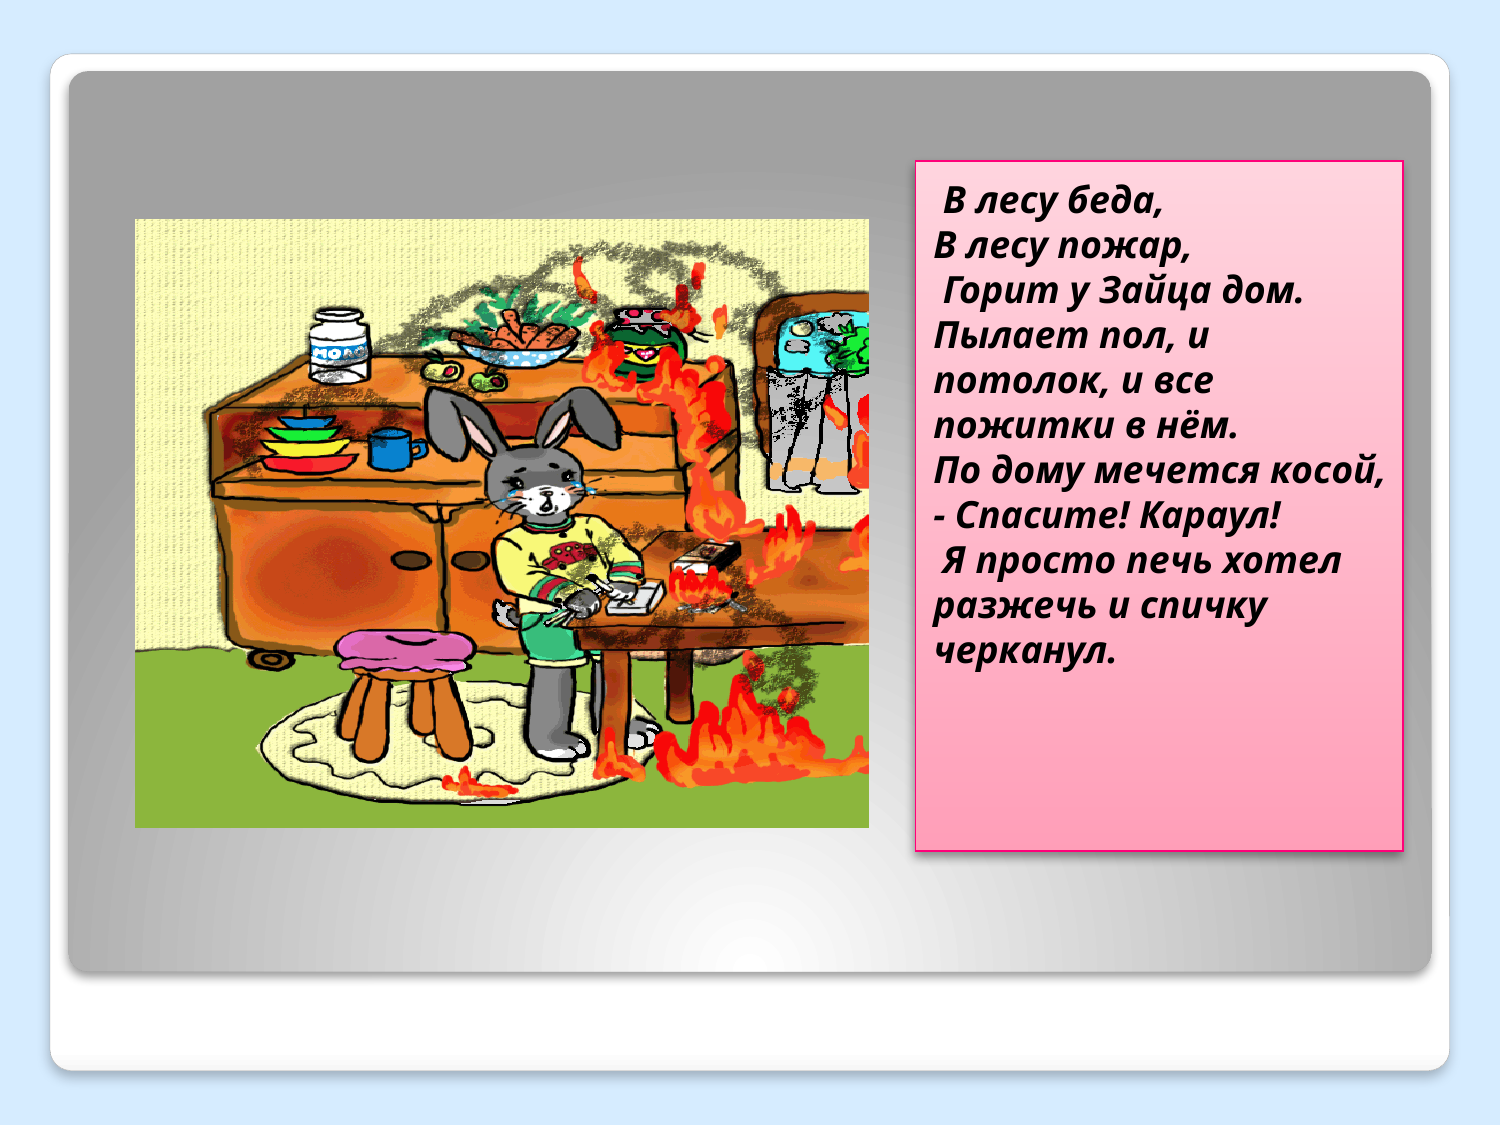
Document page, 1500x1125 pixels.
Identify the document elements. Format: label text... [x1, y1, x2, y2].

list В лесу беда, В лесу пожар, Горит у Зайца дом. Пылает пол, и потолок, и все пожитки в нём. По дому мечется косой, - Спасите! Караул! Я просто печь хотел разжечь и спичку черканул. [915, 160, 1404, 852]
picture [135, 219, 869, 828]
